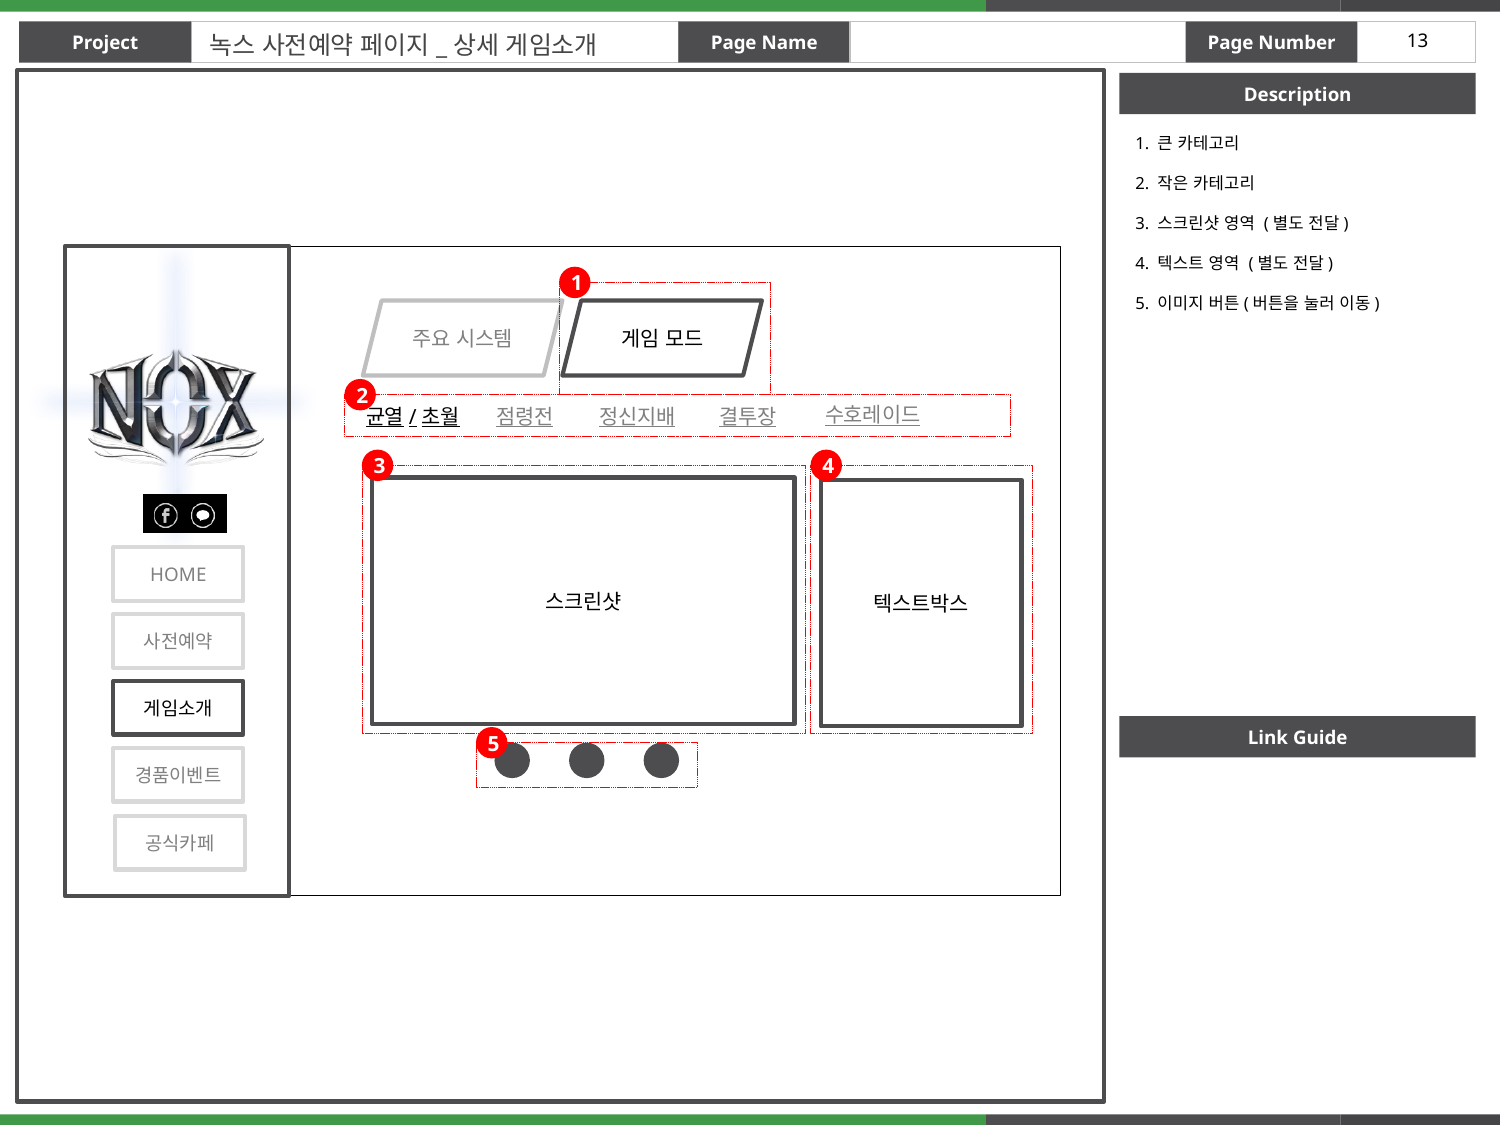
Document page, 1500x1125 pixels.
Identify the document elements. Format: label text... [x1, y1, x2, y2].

text_box [401, 393, 1012, 438]
text_box 공식카페 [113, 814, 247, 872]
text_box [360, 463, 807, 736]
text_box [670, 741, 700, 789]
text_box 주요 시스템 [401, 298, 559, 378]
text_box [291, 244, 1062, 898]
text_box [557, 280, 772, 394]
text_box 1. 큰 카테고리 2. 작은 카테고리 3. 스크린샷 영역 (별도 전달) 4. 텍스트 영역 (별도 전달) 5. 이미지 버튼(버튼을 눌러 이동) [1120, 125, 1475, 320]
text_box [63, 554, 291, 898]
list 녹스 사전예약 페이지_상세 게임소개 [194, 22, 679, 62]
picture [0, 245, 397, 546]
text_box [474, 751, 503, 789]
text_box 4 [808, 447, 844, 484]
text_box 1 [556, 264, 593, 301]
text_box 경품이벤트 [111, 746, 245, 804]
text_box 5 [473, 724, 510, 761]
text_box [143, 494, 227, 533]
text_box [494, 742, 680, 779]
text_box [808, 463, 1034, 736]
